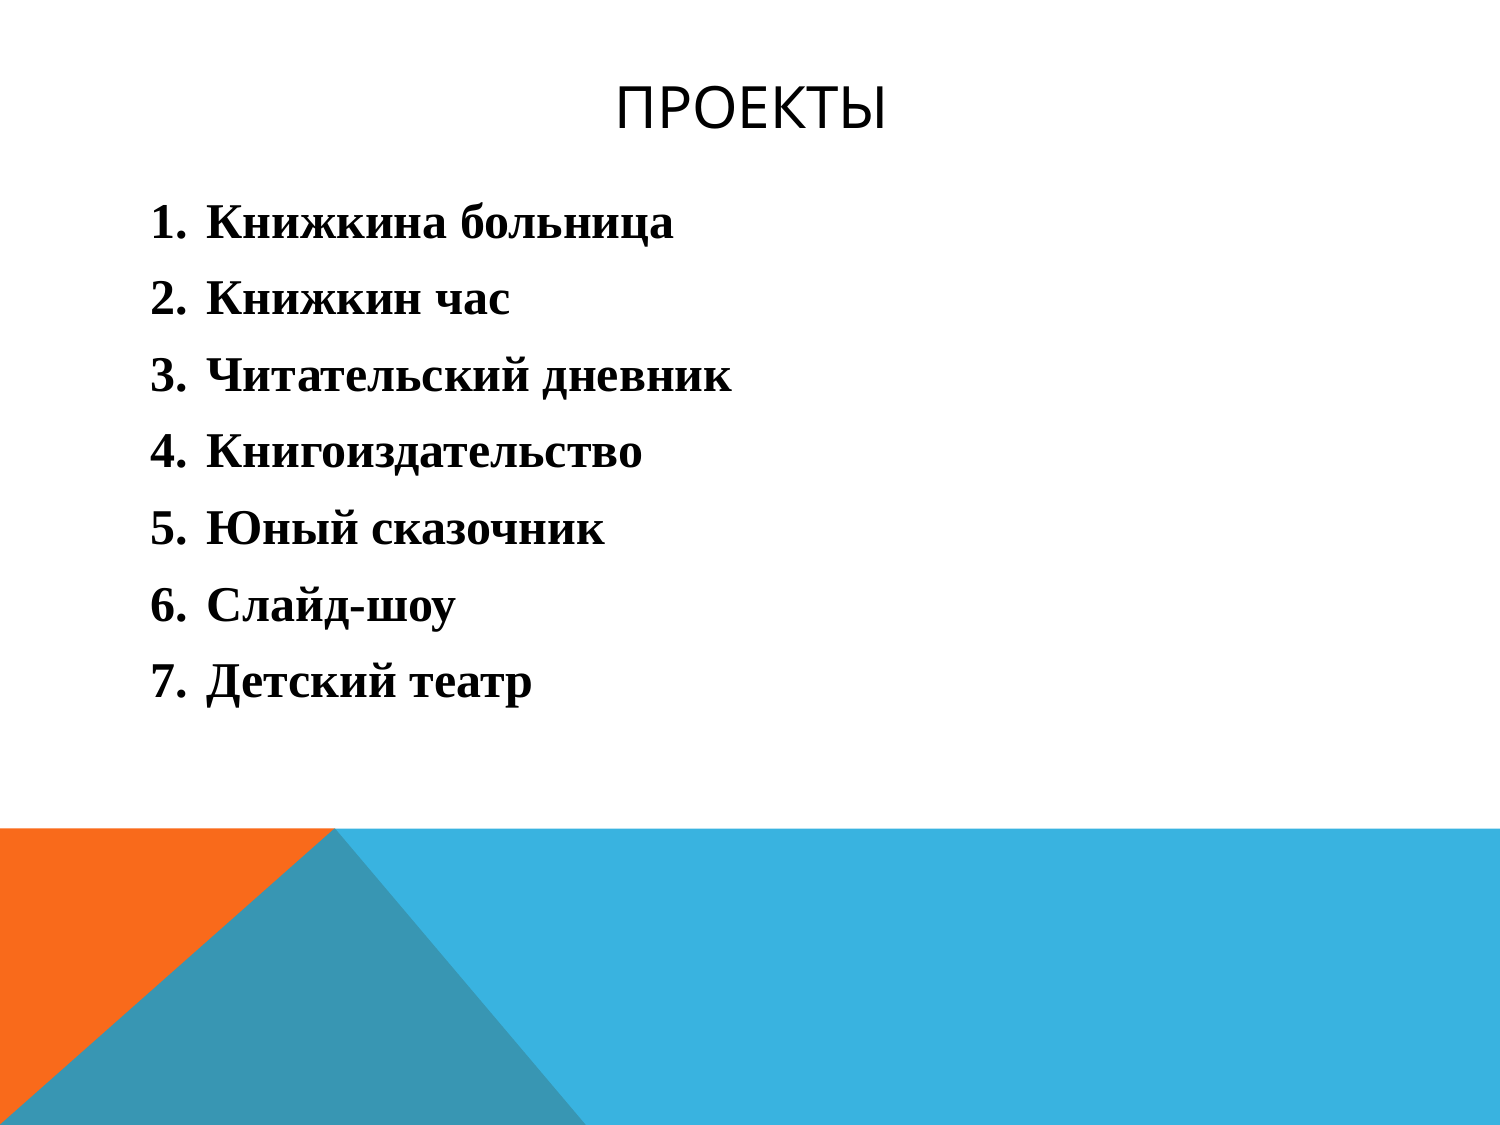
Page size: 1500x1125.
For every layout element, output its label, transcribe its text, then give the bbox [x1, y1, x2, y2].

list Книжкина больница Книжкин час Читательский дневник Книгоиздательство Юный сказочник Слайд-шоу Детский театр [135, 180, 1369, 768]
title ПРОекты [135, 60, 1369, 150]
